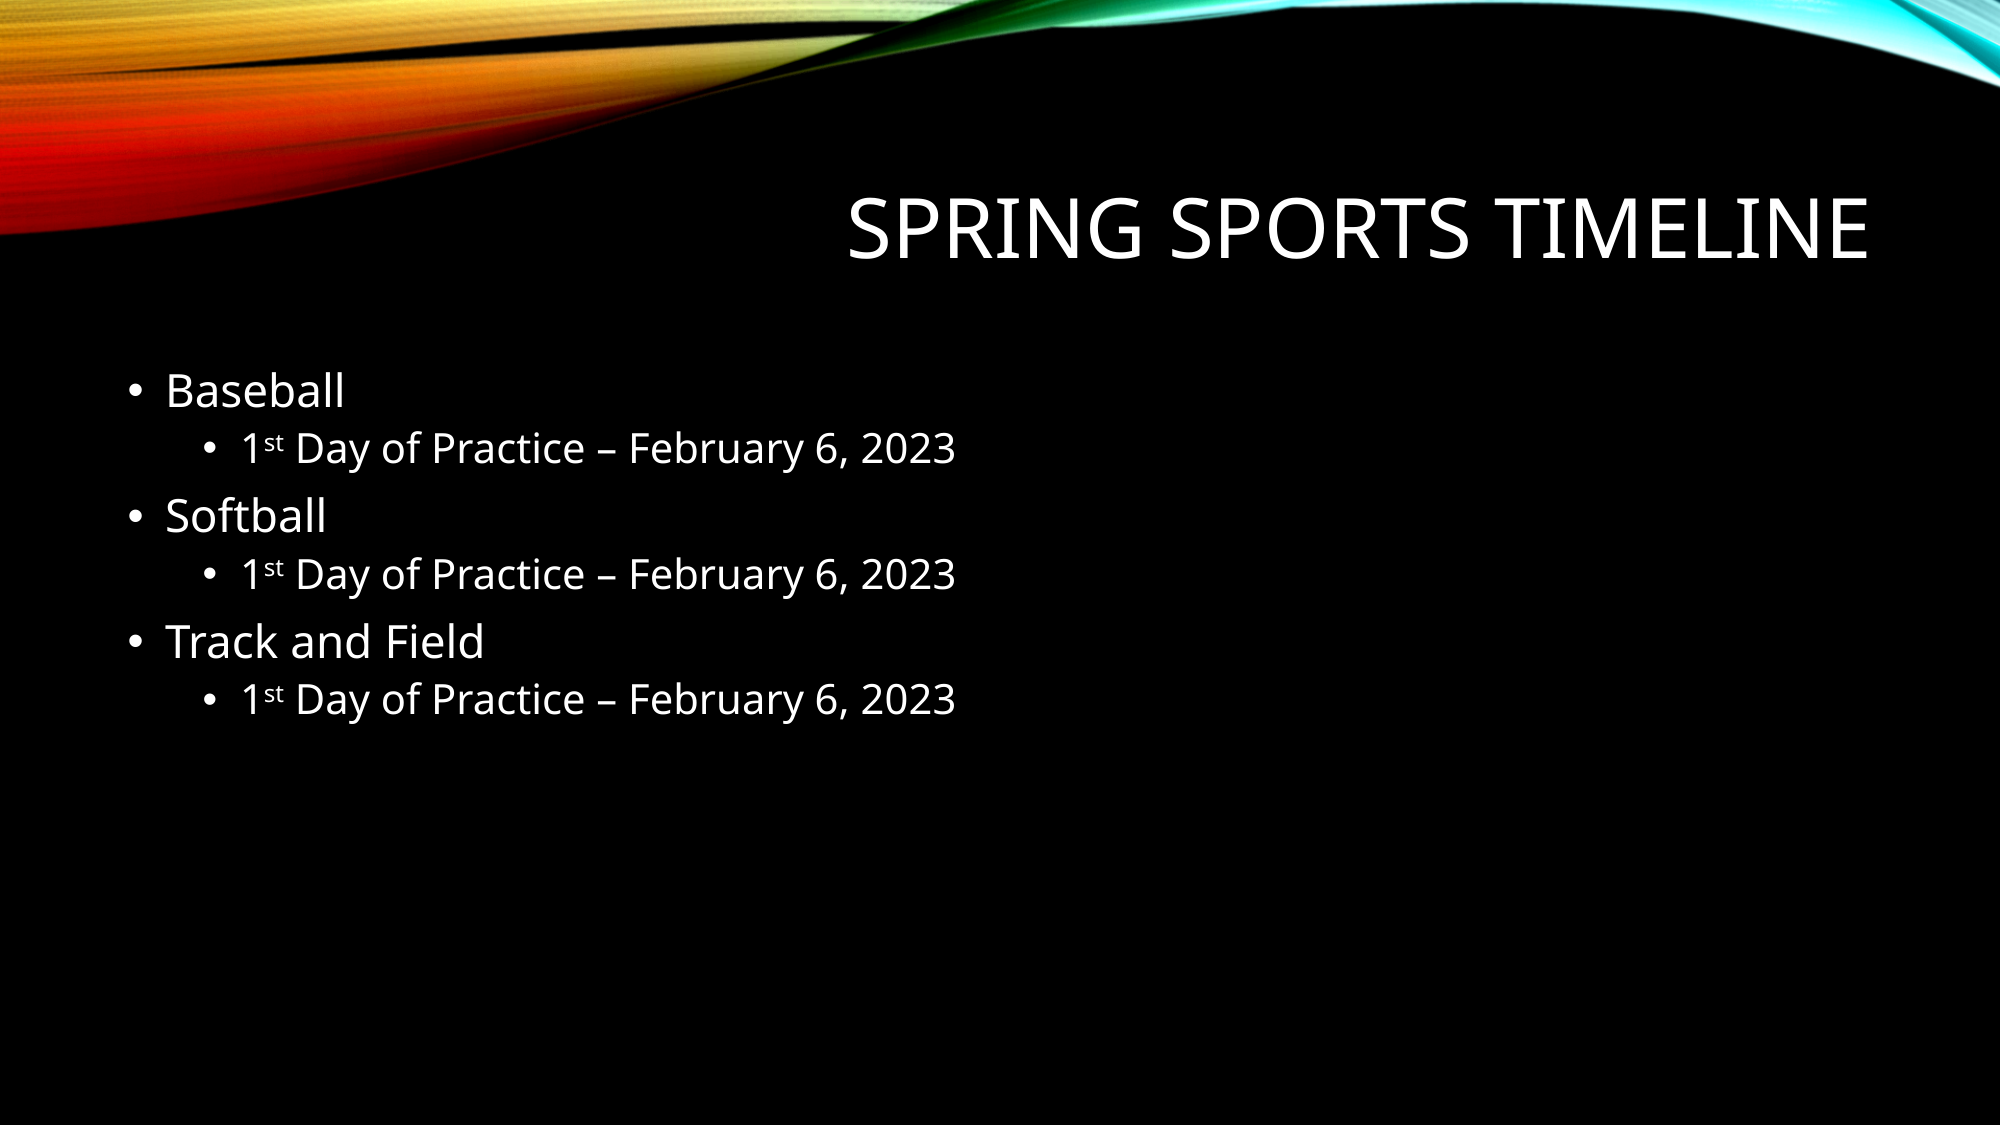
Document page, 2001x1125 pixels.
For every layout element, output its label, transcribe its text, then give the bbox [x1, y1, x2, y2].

title Spring Sports Timeline [474, 125, 1888, 338]
list Baseball 1st Day of Practice – February 6, 2023 Softball 1st Day of Practice – February 6, 2023 Track and Field 1st Day of Practice – February 6, 2023 [112, 360, 1888, 1021]
picture [0, 0, 2000, 237]
